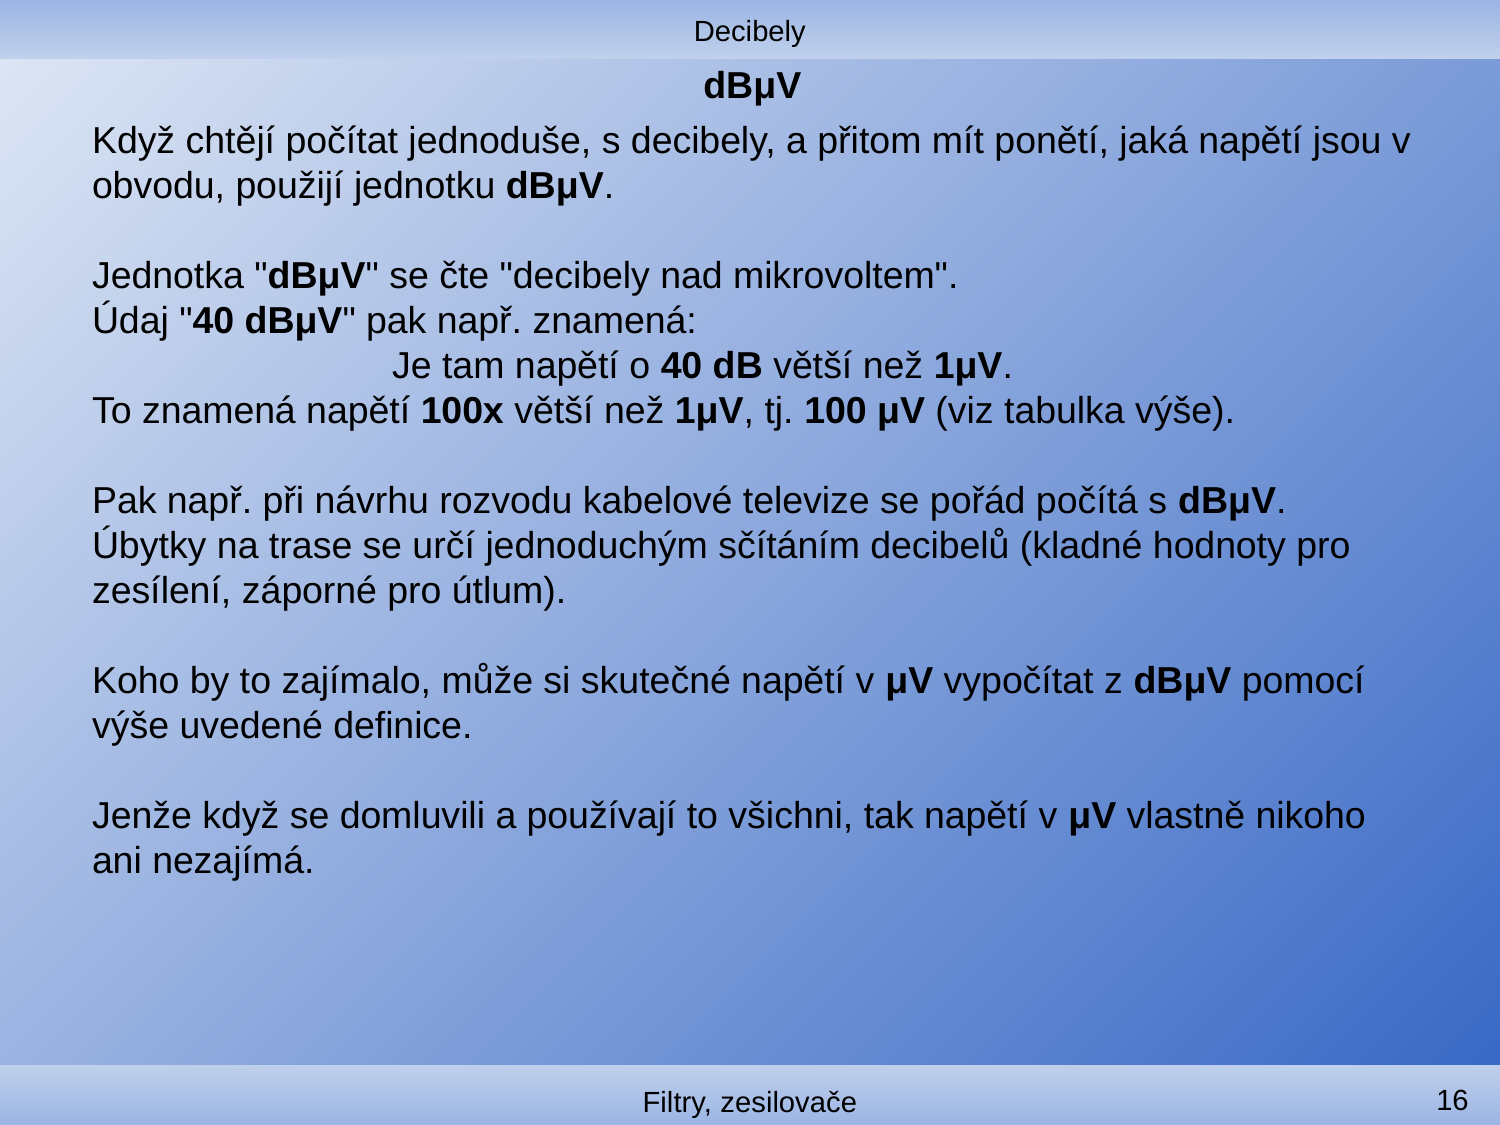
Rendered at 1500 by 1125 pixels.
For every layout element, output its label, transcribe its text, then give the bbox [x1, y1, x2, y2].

slide_number 16 [1399, 1063, 1484, 1124]
slide_number Decibely [0, 0, 1500, 59]
text_box Když chtějí počítat jednoduše, s decibely, a přitom mít ponětí, jaká napětí jsou v obvodu, použijí jednotku dBμV. Jednotka "dBμV" se čte "decibely nad mikrovoltem". Údaj "40 dBμV" pak např. znamená: Je tam napětí o 40 dB větší než 1μV. To znamená napětí 100x větší než 1μV, tj. 100 μV (viz tabulka výše). Pak např. při návrhu rozvodu kabelové televize se pořád počítá s dBμV. Úbytky na trase se určí jednoduchým sčítáním decibelů (kladné hodnoty pro zesílení, záporné pro útlum). Koho by to zajímalo, může si skutečné napětí v μV vypočítat z dBμV pomocí výše uvedené definice. Jenže když se domluvili a používají to všichni, tak napětí v μV vlastně nikoho ani nezajímá. [77, 109, 1436, 889]
title dBμV [77, 53, 1428, 114]
footer Filtry, zesilovače [0, 1065, 1500, 1125]
